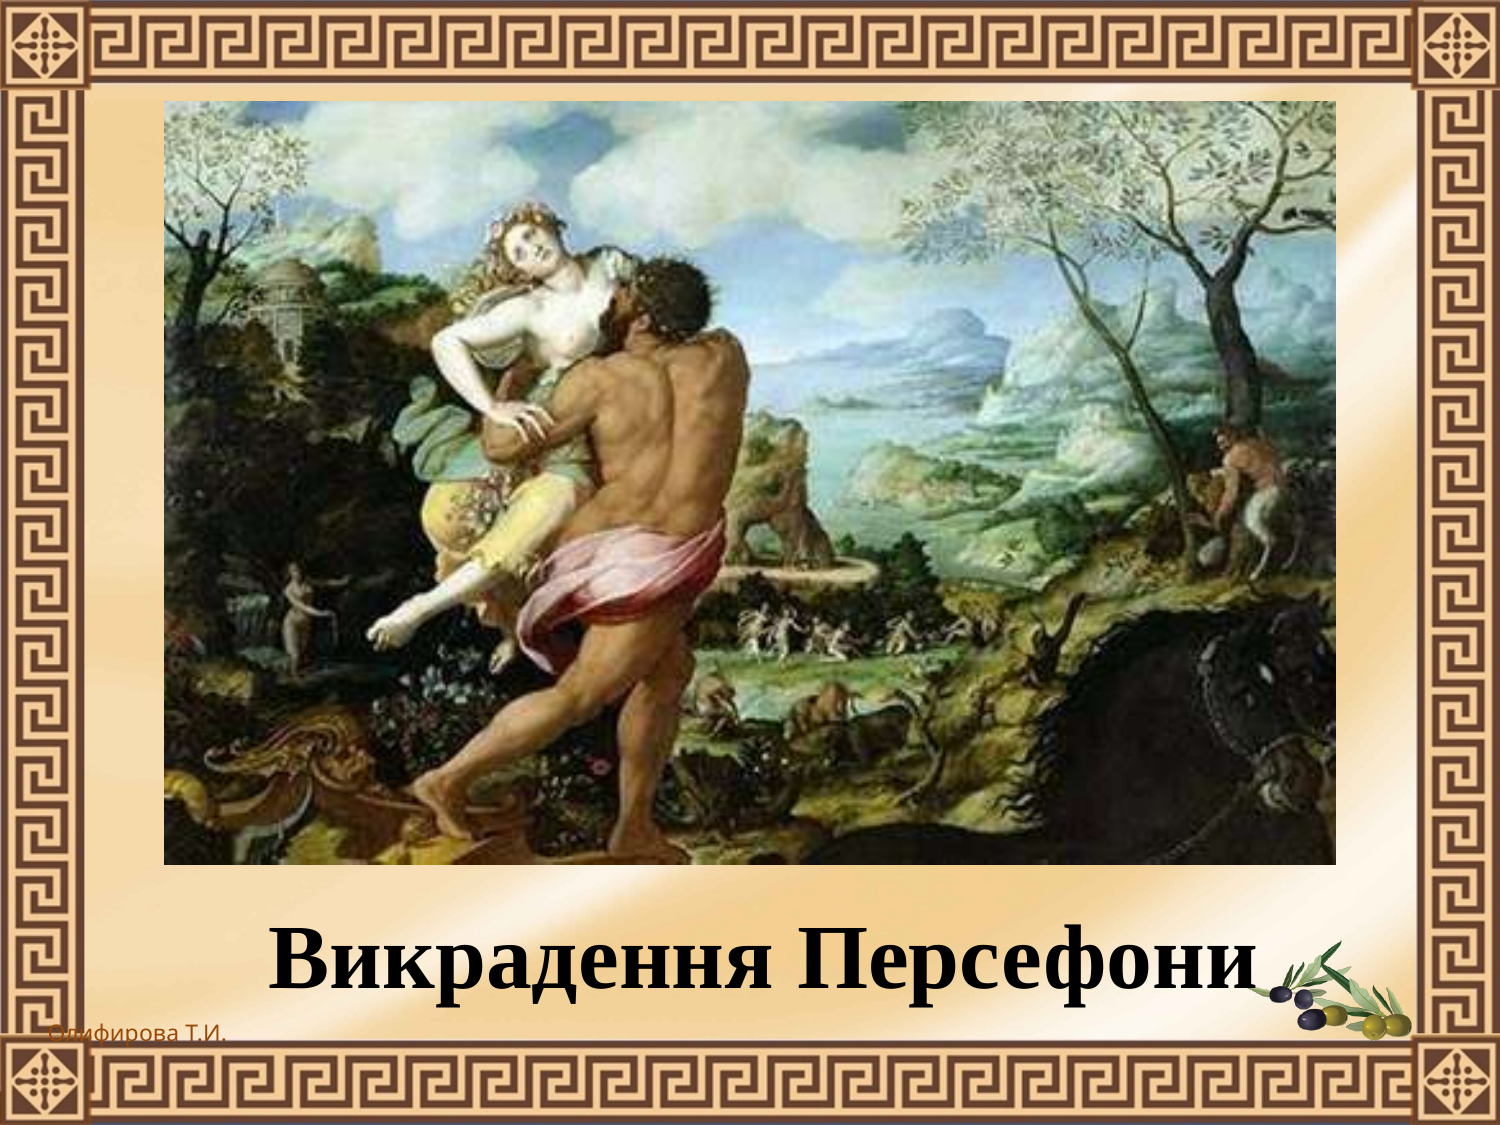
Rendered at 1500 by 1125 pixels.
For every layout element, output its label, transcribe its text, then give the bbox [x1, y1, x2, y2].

picture [0, 0, 1500, 1125]
text_box Викрадення Персефони [253, 881, 1471, 1014]
